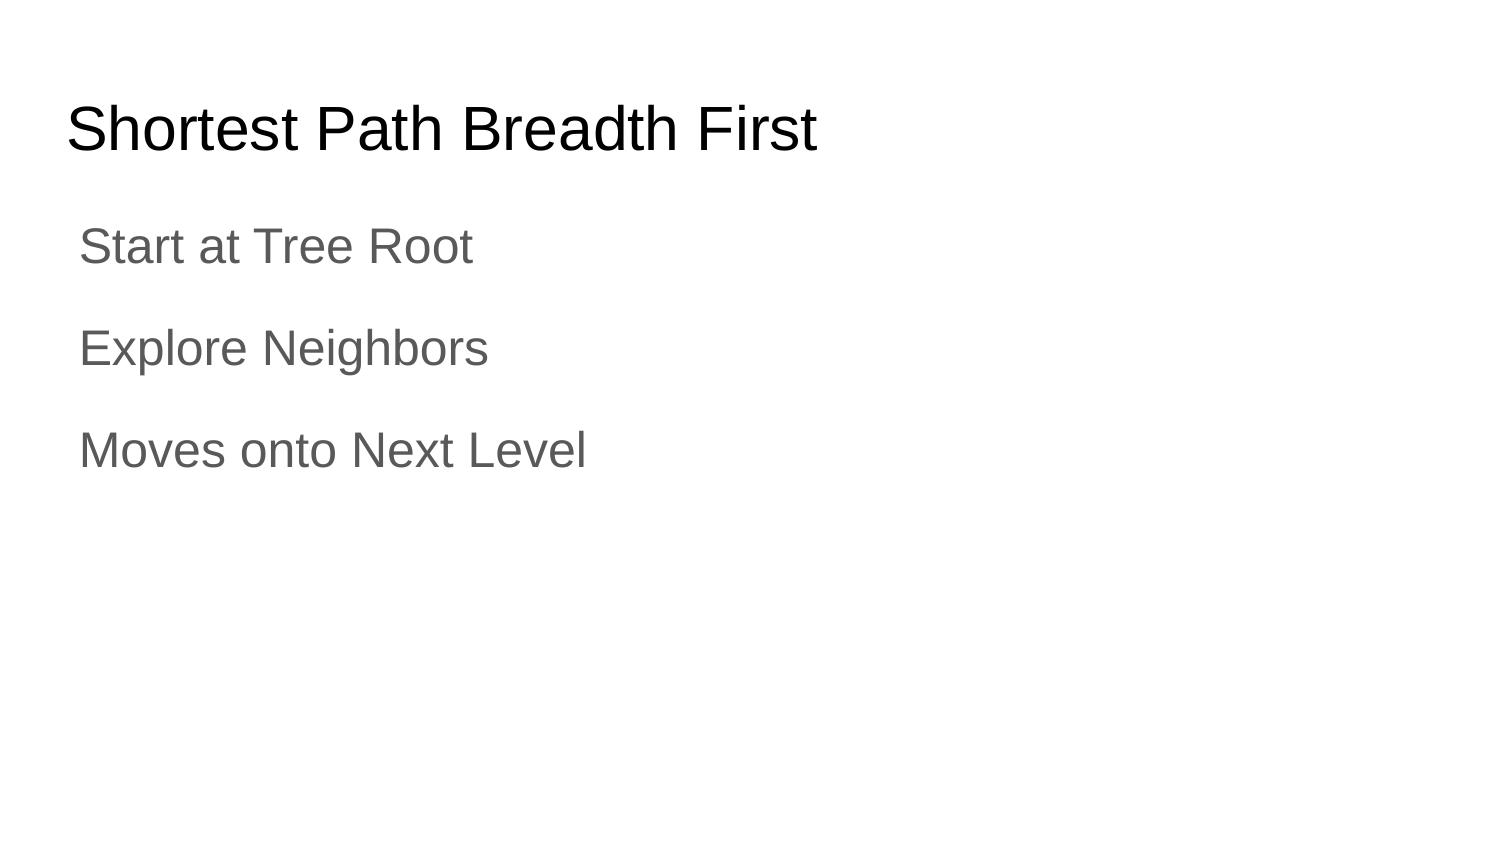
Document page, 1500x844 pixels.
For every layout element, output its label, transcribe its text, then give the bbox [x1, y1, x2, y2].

title Shortest Path Breadth First [51, 72, 1449, 167]
list Start at Tree Root Explore Neighbors Moves onto Next Level [51, 189, 1449, 750]
